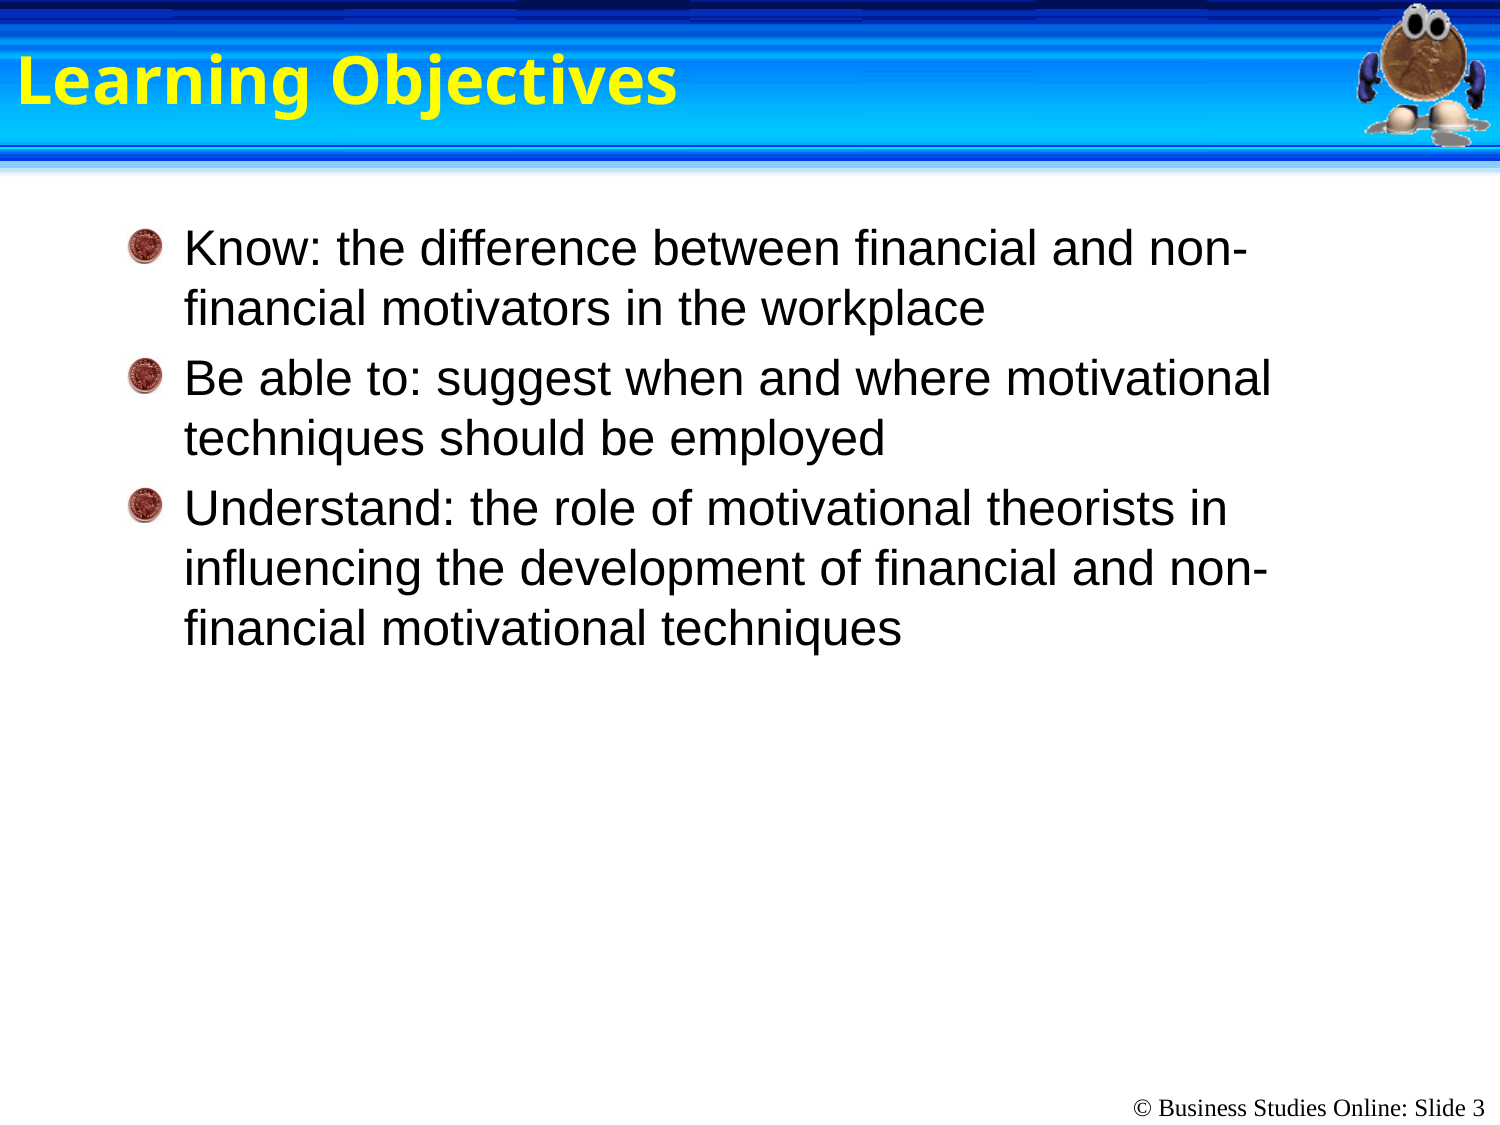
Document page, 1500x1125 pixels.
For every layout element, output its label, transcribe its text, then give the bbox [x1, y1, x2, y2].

picture [127, 487, 163, 523]
picture [127, 357, 163, 394]
picture [127, 228, 163, 264]
picture [0, 0, 1500, 185]
list Know: the difference between financial and non-financial motivators in the workplace Be able to: suggest when and where motivational techniques should be employed Understand: the role of motivational theorists in influencing the development of financial and non-financial motivational techniques [112, 208, 1375, 950]
title Learning Objectives [0, 42, 1275, 193]
